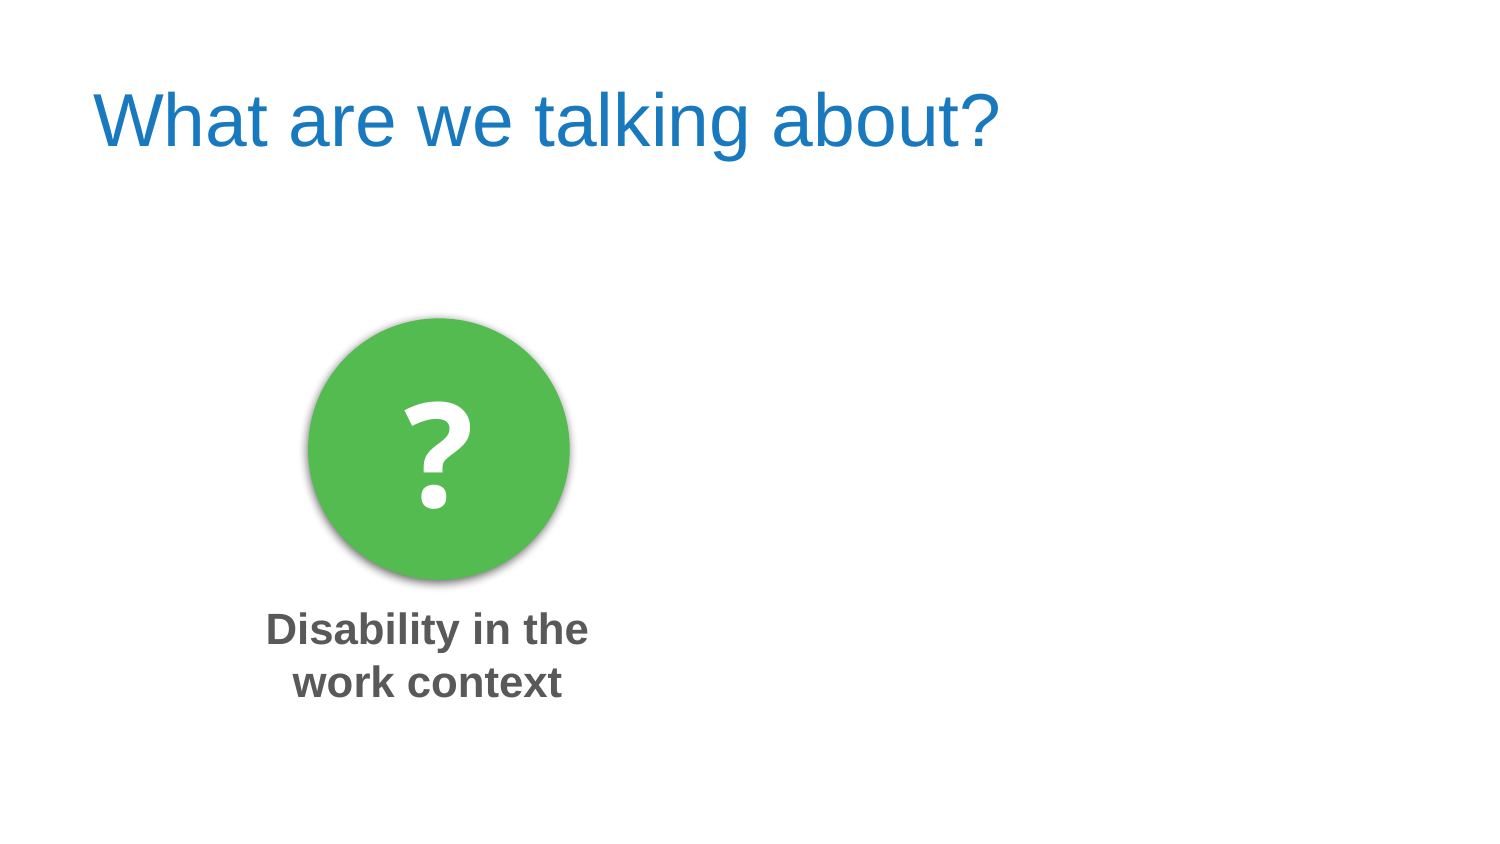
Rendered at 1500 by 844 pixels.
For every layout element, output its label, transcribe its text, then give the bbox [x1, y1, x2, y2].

title What are we talking about? [78, 40, 1372, 204]
text_box Disability in the work context [220, 585, 635, 721]
text_box ? [308, 319, 569, 580]
